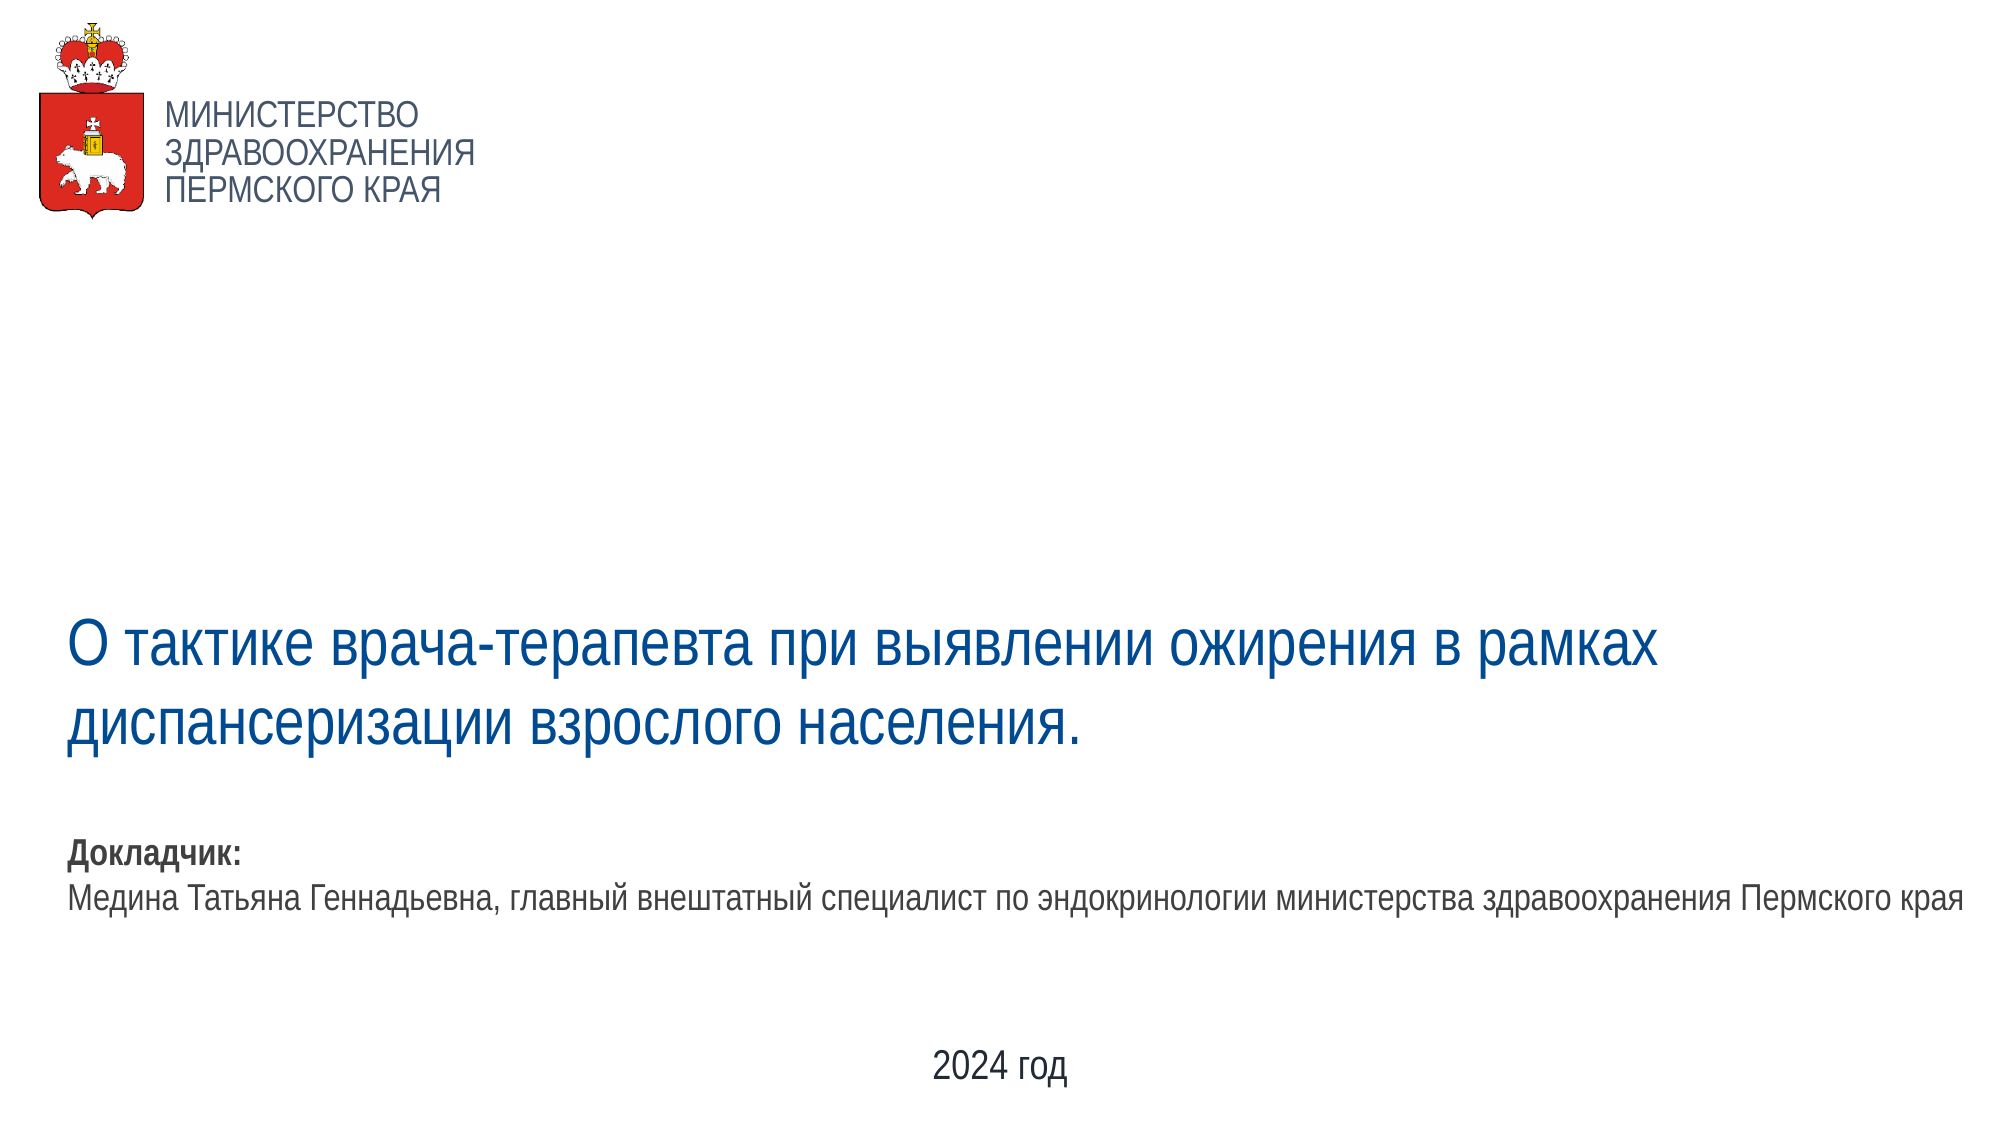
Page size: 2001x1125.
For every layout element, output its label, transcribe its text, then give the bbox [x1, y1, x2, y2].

text_box 2024 год [894, 1030, 1106, 1101]
picture [39, 23, 144, 220]
title О тактике врача-терапевта при выявлении ожирения в рамках диспансеризации взрослого населения. Докладчик: Медина Татьяна Геннадьевна, главный внештатный специалист по эндокринологии министерства здравоохранения Пермского края [52, 562, 2000, 955]
